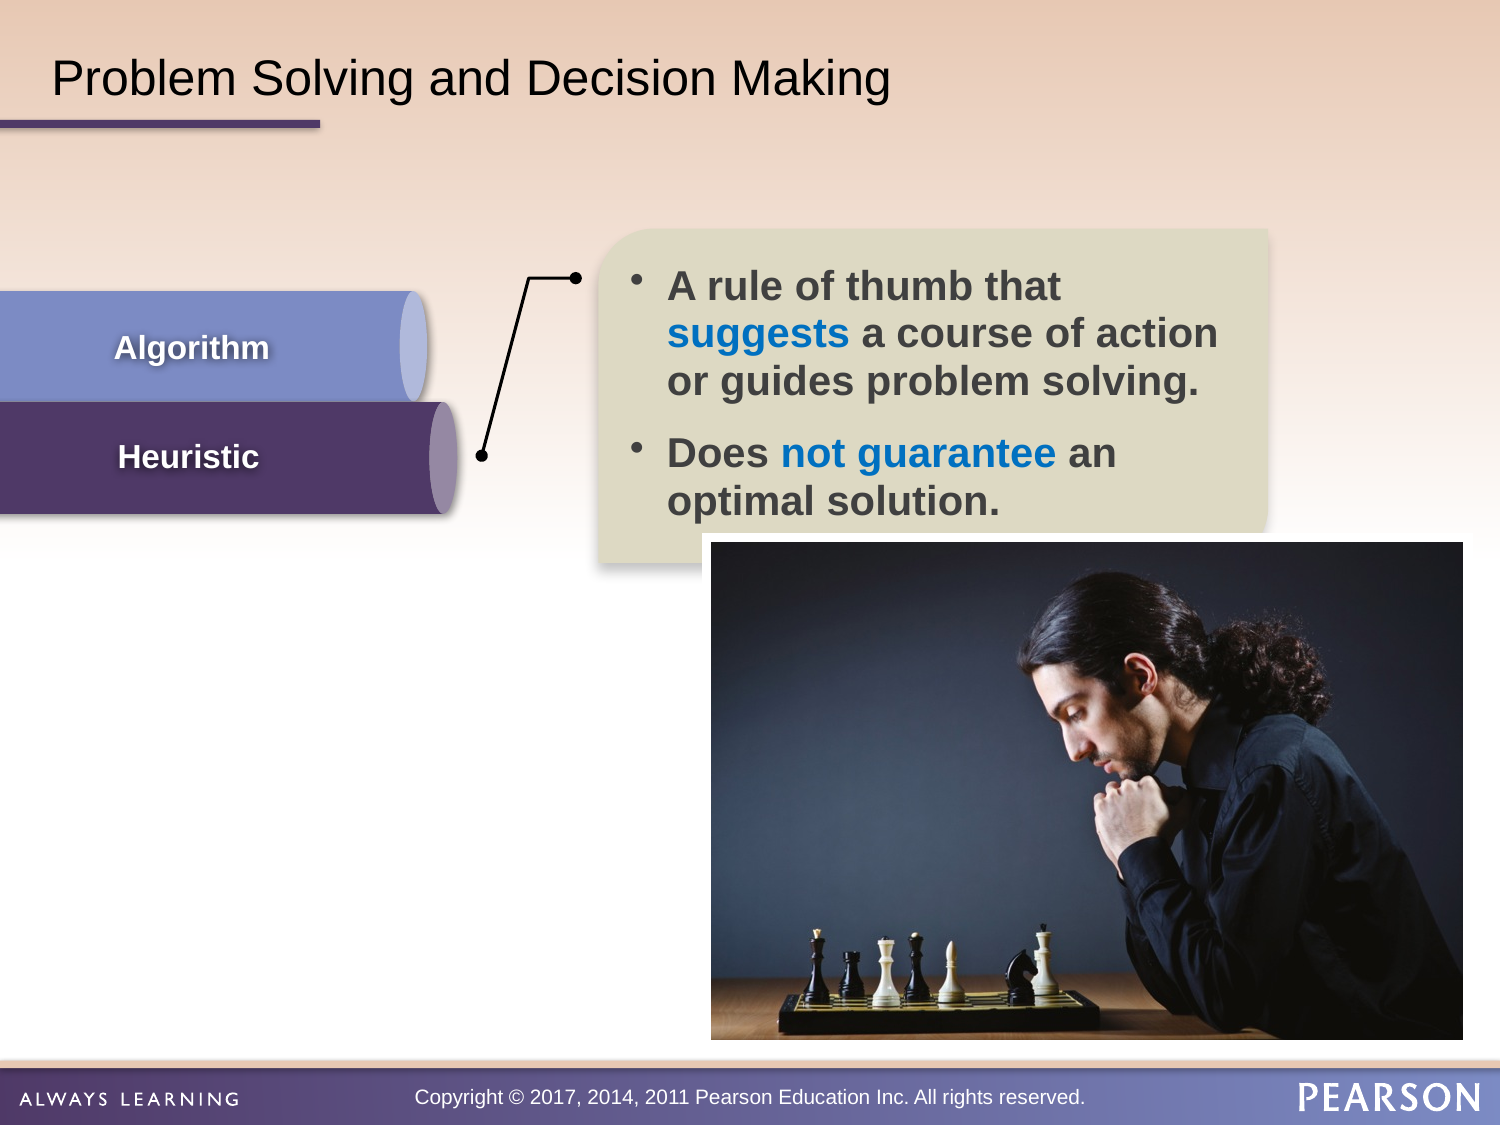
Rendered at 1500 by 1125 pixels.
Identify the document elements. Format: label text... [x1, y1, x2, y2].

text_box [598, 228, 1269, 563]
picture [711, 541, 1464, 1041]
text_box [0, 401, 458, 514]
text_box [475, 271, 582, 462]
text_box A rule of thumb that suggests a course of action or guides problem solving. Does not guarantee an optimal solution. [615, 254, 1237, 605]
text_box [0, 290, 428, 400]
title Problem Solving and Decision Making [36, 31, 1312, 120]
